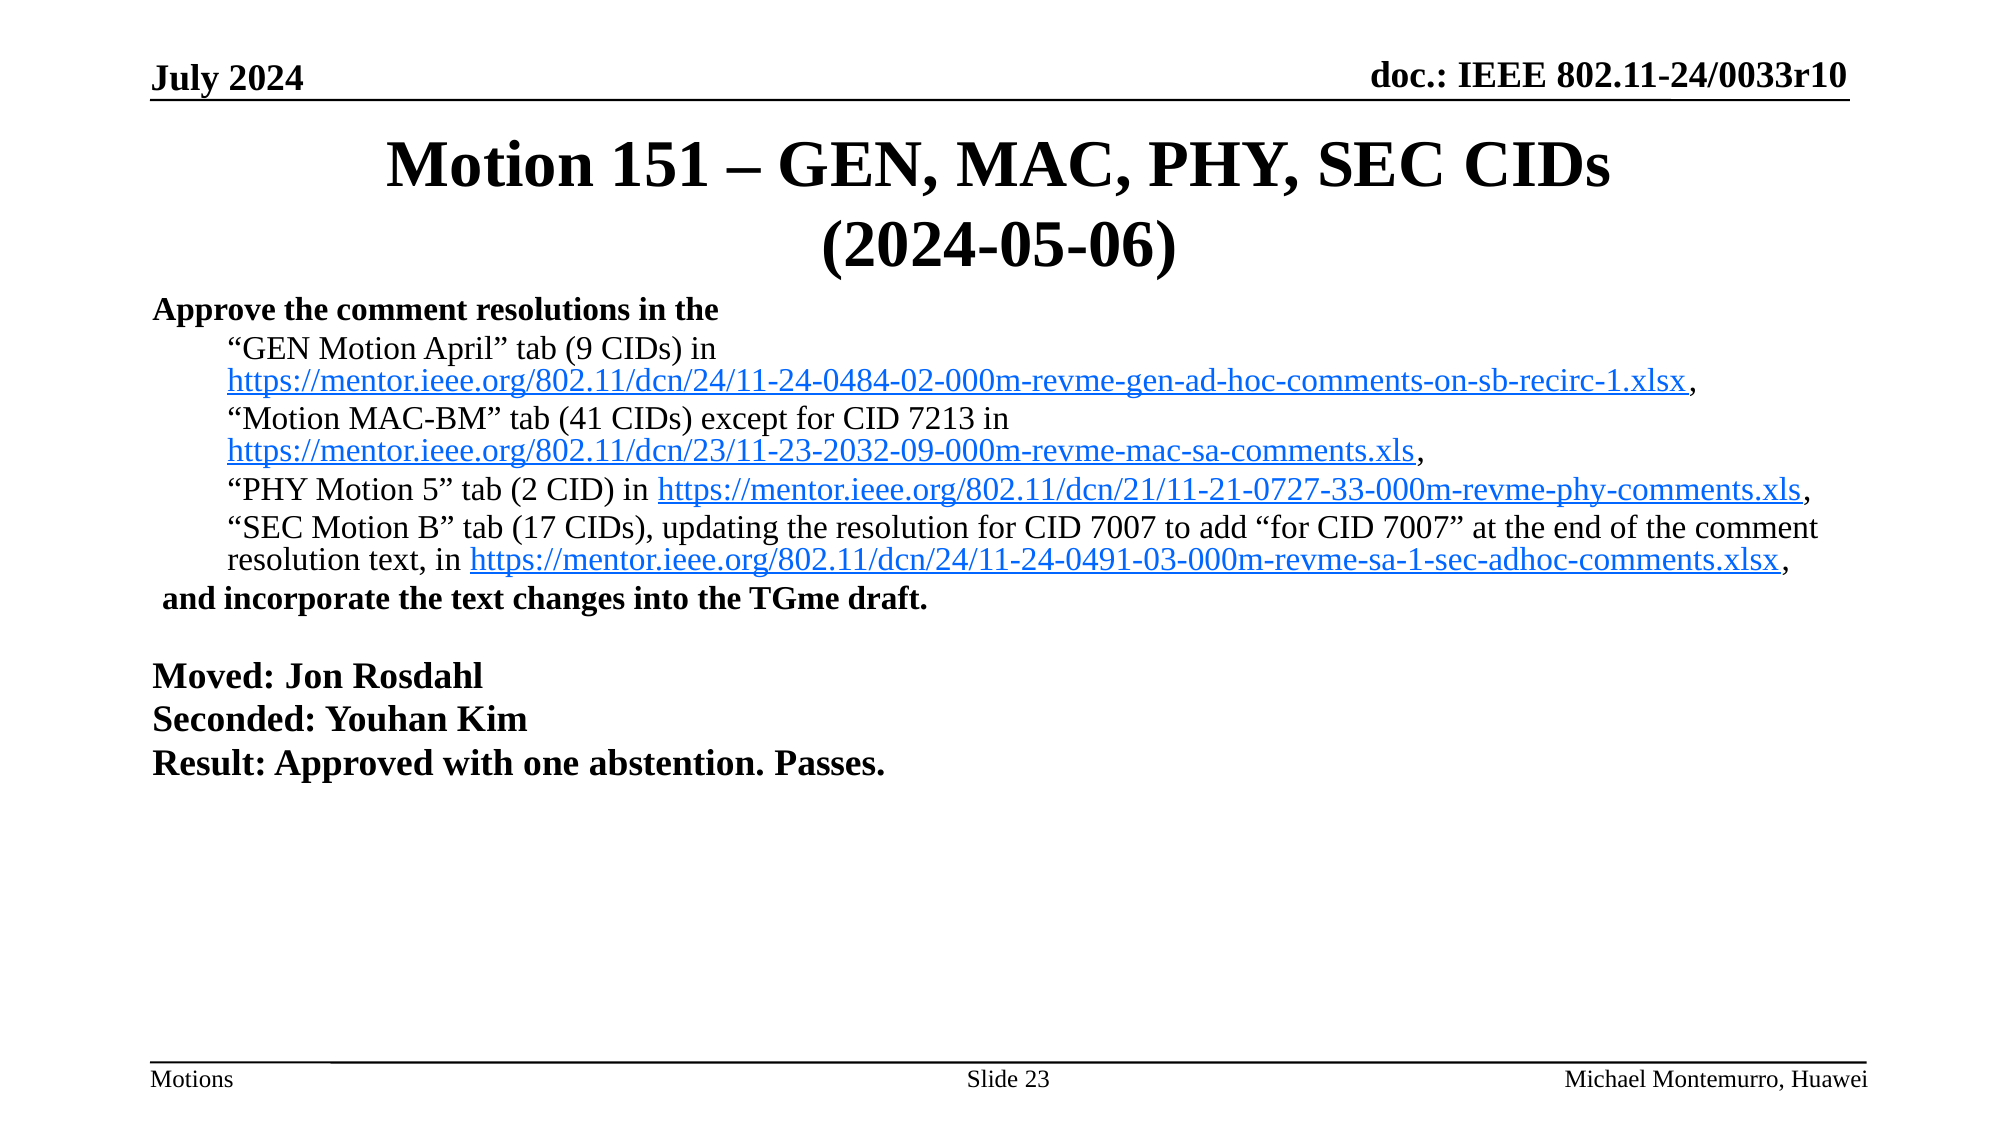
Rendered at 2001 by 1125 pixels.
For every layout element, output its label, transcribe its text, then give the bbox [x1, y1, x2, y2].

title Motion 151 – GEN, MAC, PHY, SEC CIDs (2024-05-06) [150, 112, 1850, 288]
slide_number Slide 23 [964, 1061, 1053, 1125]
list Approve the comment resolutions in the “GEN Motion April” tab (9 CIDs) in https://mentor.ieee.org/802.11/dcn/24/11-24-0484-02-000m-revme-gen-ad-hoc-comments-on-sb-recirc-1.xlsx, “Motion MAC-BM” tab (41 CIDs) except for CID 7213 in https://mentor.ieee.org/802.11/dcn/23/11-23-2032-09-000m-revme-mac-sa-comments.xls, “PHY Motion 5” tab (2 CID) in https://mentor.ieee.org/802.11/dcn/21/11-21-0727-33-000m-revme-phy-comments.xls, “SEC Motion B” tab (17 CIDs), updating the resolution for CID 7007 to add “for CID 7007” at the end of the comment resolution text, in https://mentor.ieee.org/802.11/dcn/24/11-24-0491-03-000m-revme-sa-1-sec-adhoc-comments.xlsx, and incorporate the text changes into the TGme draft. Moved: Jon Rosdahl Seconded: Youhan Kim Result: Approved with one abstention. Passes. [137, 287, 1838, 963]
footer Michael Montemurro, Huawei [1266, 1061, 1869, 1093]
